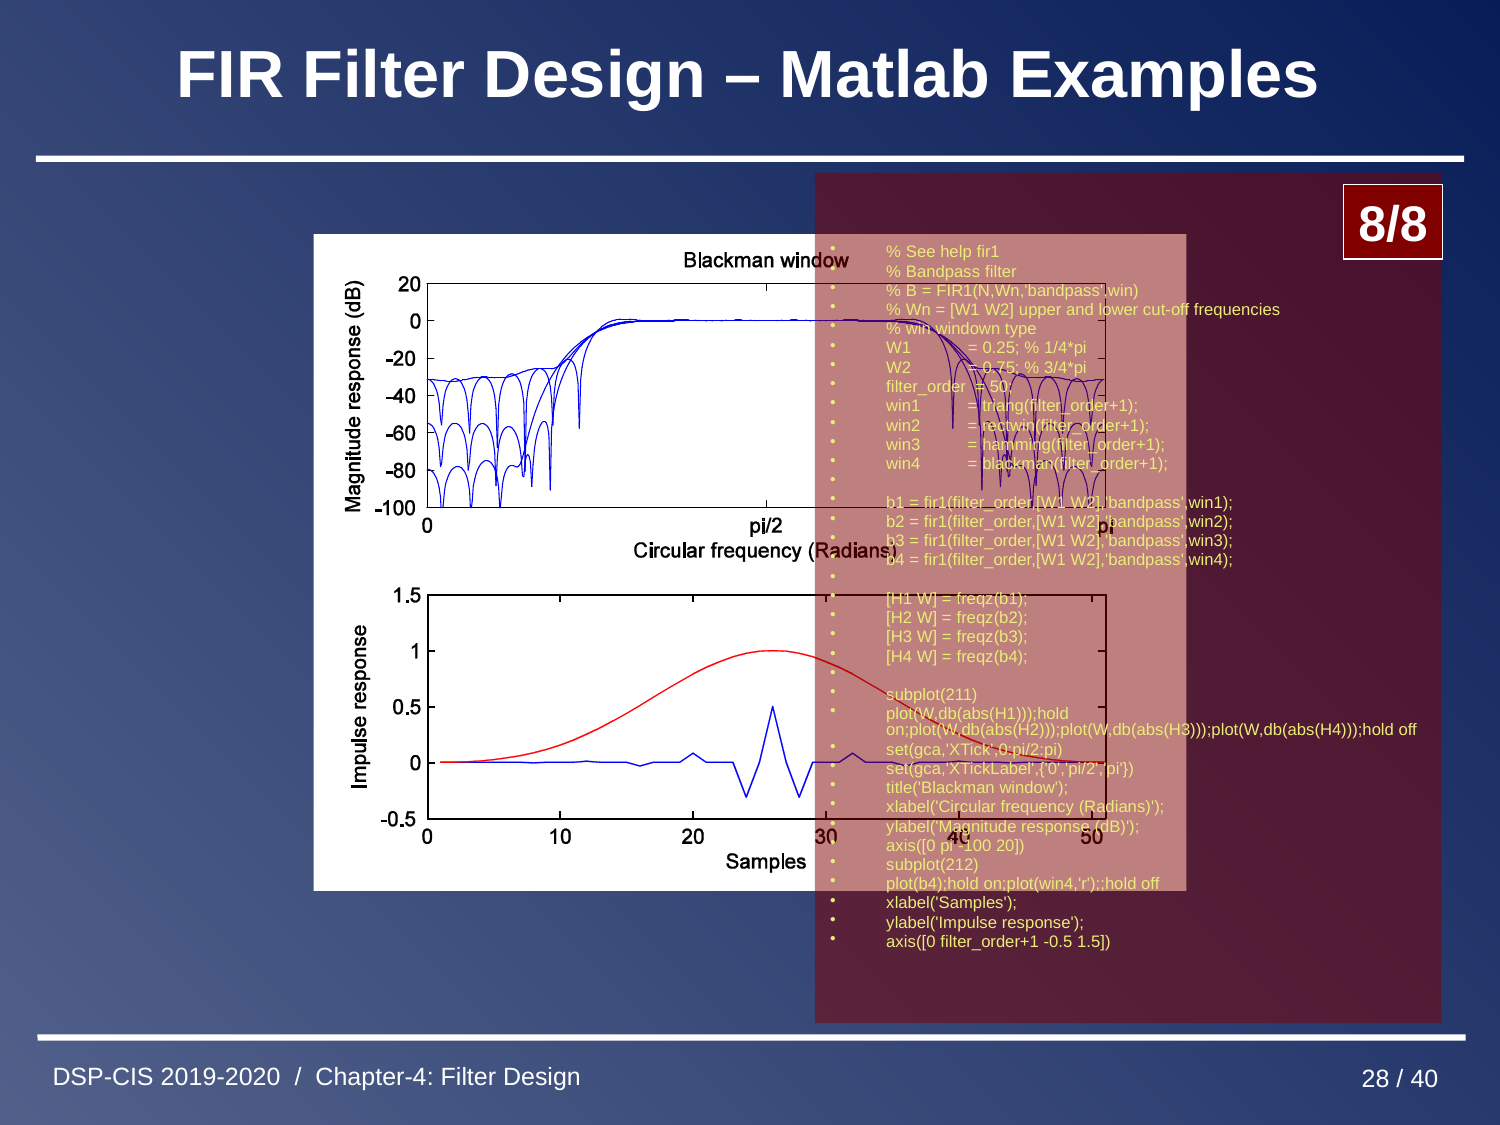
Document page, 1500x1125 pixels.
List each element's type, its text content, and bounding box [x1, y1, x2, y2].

text_box 8/8 [1343, 184, 1443, 260]
title FIR Filter Design – Matlab Examples [47, 15, 1450, 144]
picture [313, 234, 1187, 891]
text_box % See help fir1 % Bandpass filter % B = FIR1(N,Wn,'bandpass',win) % Wn = [W1 W2] upper and lower cut-off frequencies % win windown type W1 = 0.25; % 1/4*pi W2 = 0.75; % 3/4*pi filter_order = 50; win1 = triang(filter_order+1); win2 = rectwin(filter_order+1); win3 = hamming(filter_order+1); win4 = blackman(filter_order+1); b1 = fir1(filter_order,[W1 W2],'bandpass',win1); b2 = fir1(filter_order,[W1 W2],'bandpass',win2); b3 = fir1(filter_order,[W1 W2],'bandpass',win3); b4 = fir1(filter_order,[W1 W2],'bandpass',win4); [H1 W] = freqz(b1); [H2 W] = freqz(b2); [H3 W] = freqz(b3); [H4 W] = freqz(b4); subplot(211) plot(W,db(abs(H1)));hold on;plot(W,db(abs(H2)));plot(W,db(abs(H3)));plot(W,db(abs(H4)));hold off set(gca,'XTick',0:pi/2:pi) set(gca,'XTickLabel',{'0','pi/2','pi'}) title('Blackman window'); xlabel('Circular frequency (Radians)'); ylabel('Magnitude response (dB)'); axis([0 pi -100 20]) subplot(212) plot(b4);hold on;plot(win4,'r');;hold off xlabel('Samples'); ylabel('Impulse response'); axis([0 filter_order+1 -0.5 1.5]) [814, 172, 1442, 1024]
